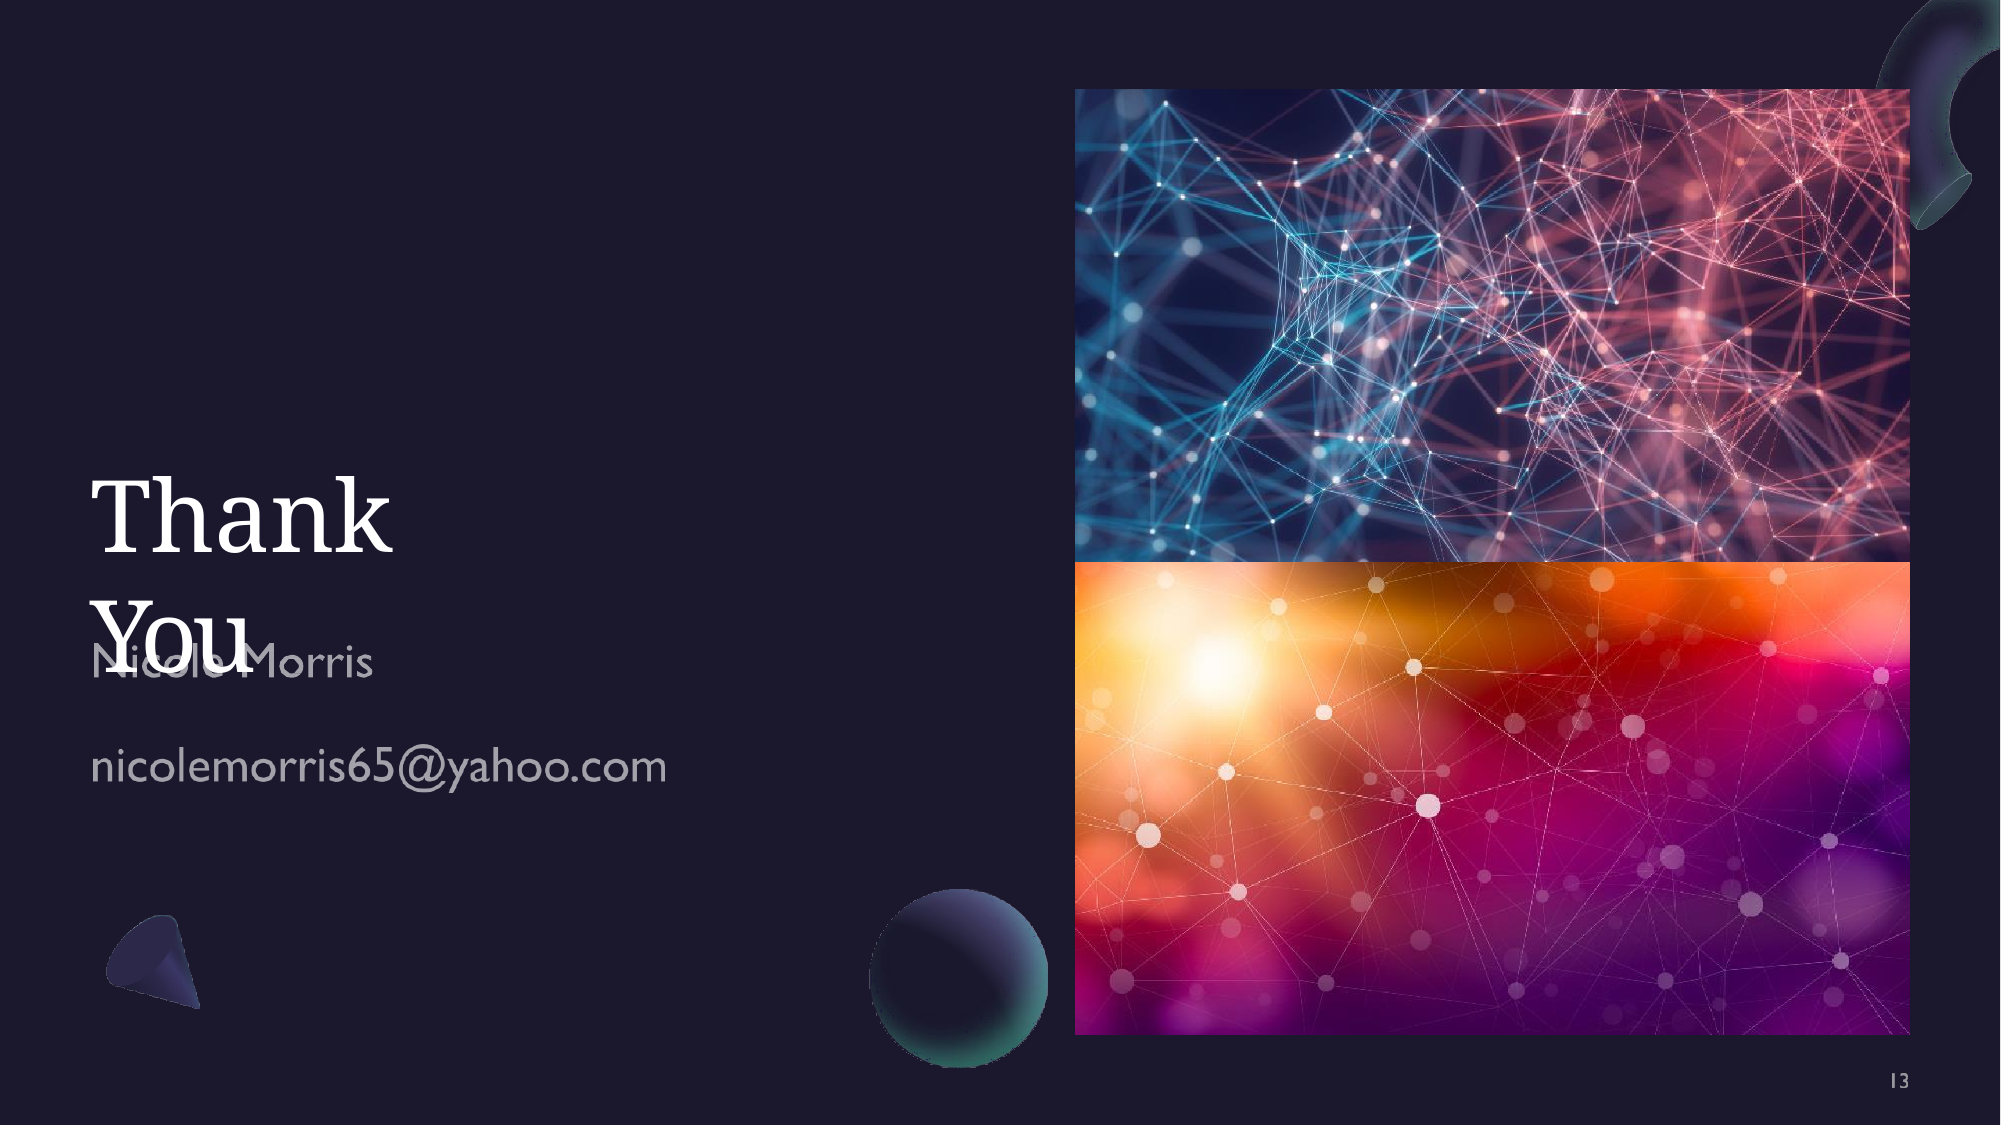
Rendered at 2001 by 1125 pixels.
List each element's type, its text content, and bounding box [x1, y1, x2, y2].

picture [869, 889, 1048, 1068]
text_box [202, 654, 224, 678]
text_box [357, 654, 373, 678]
text_box [164, 654, 189, 678]
title Thank You [88, 450, 556, 693]
text_box [142, 654, 161, 678]
text_box [347, 654, 352, 678]
text_box [192, 643, 198, 678]
picture [1892, 1072, 1908, 1088]
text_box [1871, 0, 2000, 245]
text_box [94, 643, 126, 678]
text_box [327, 654, 345, 678]
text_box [106, 915, 200, 1009]
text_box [1075, 89, 1910, 1036]
text_box [308, 654, 325, 678]
text_box [279, 654, 304, 678]
text_box [132, 654, 137, 678]
text_box [242, 643, 274, 678]
picture [93, 744, 665, 793]
text_box [346, 645, 353, 651]
